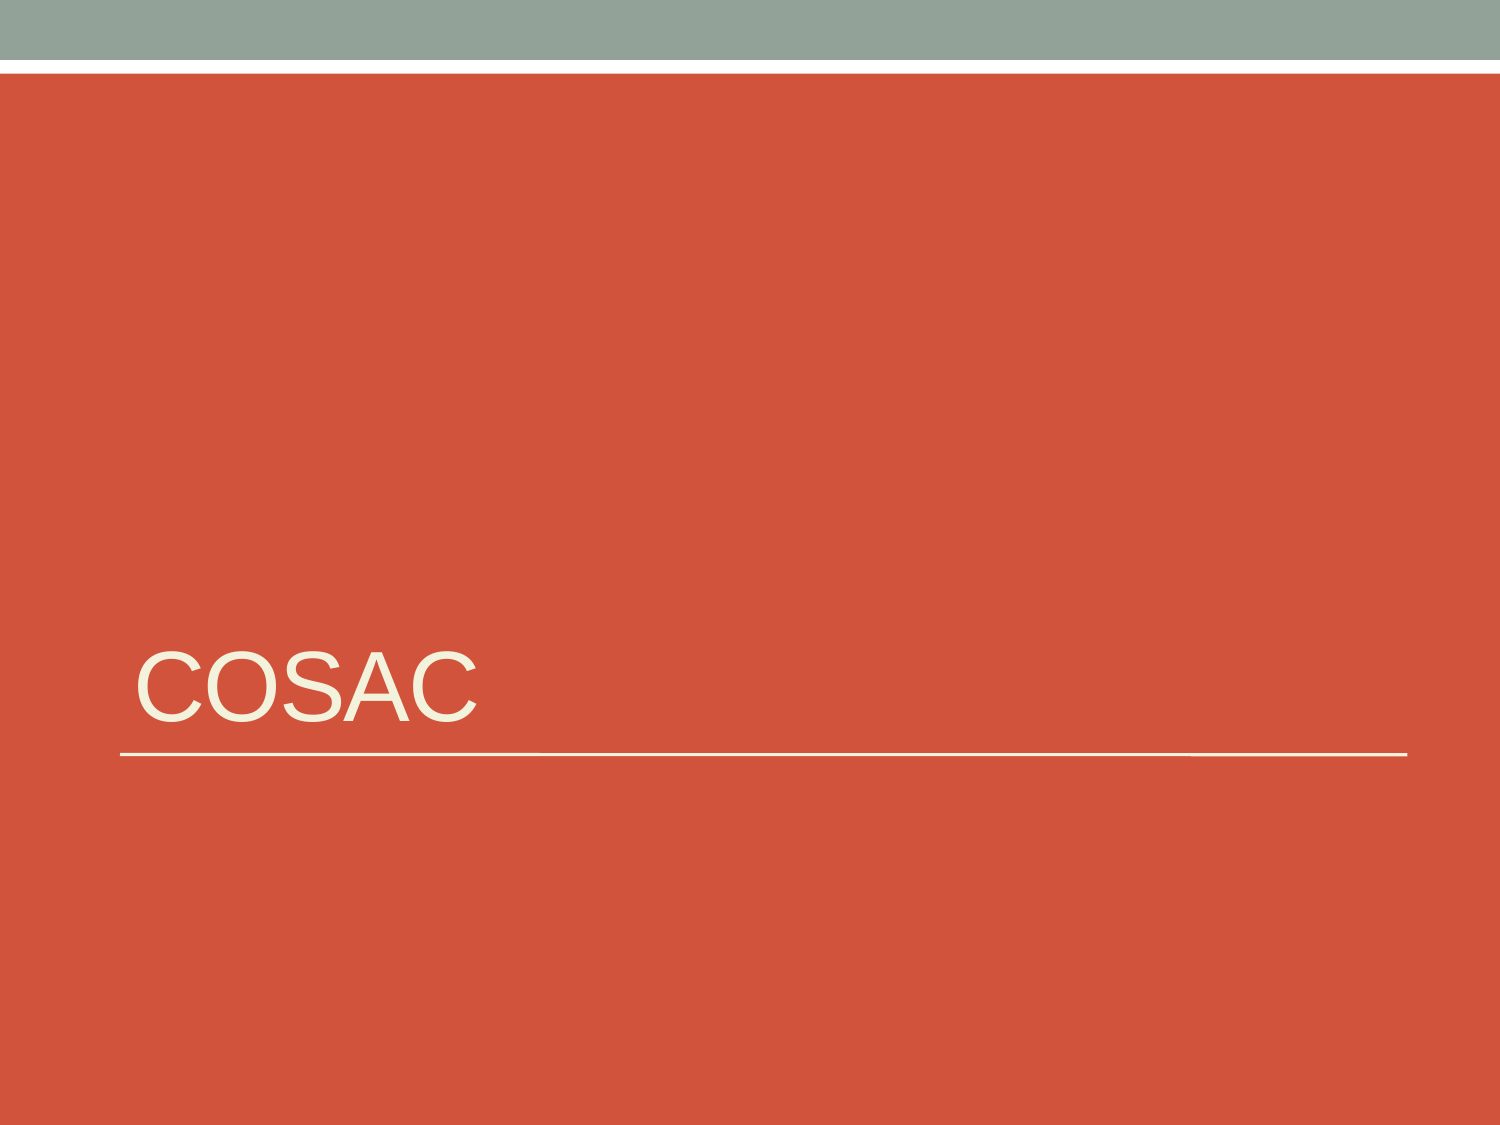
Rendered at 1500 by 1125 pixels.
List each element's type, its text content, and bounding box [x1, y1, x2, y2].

title cosac [118, 387, 1394, 749]
